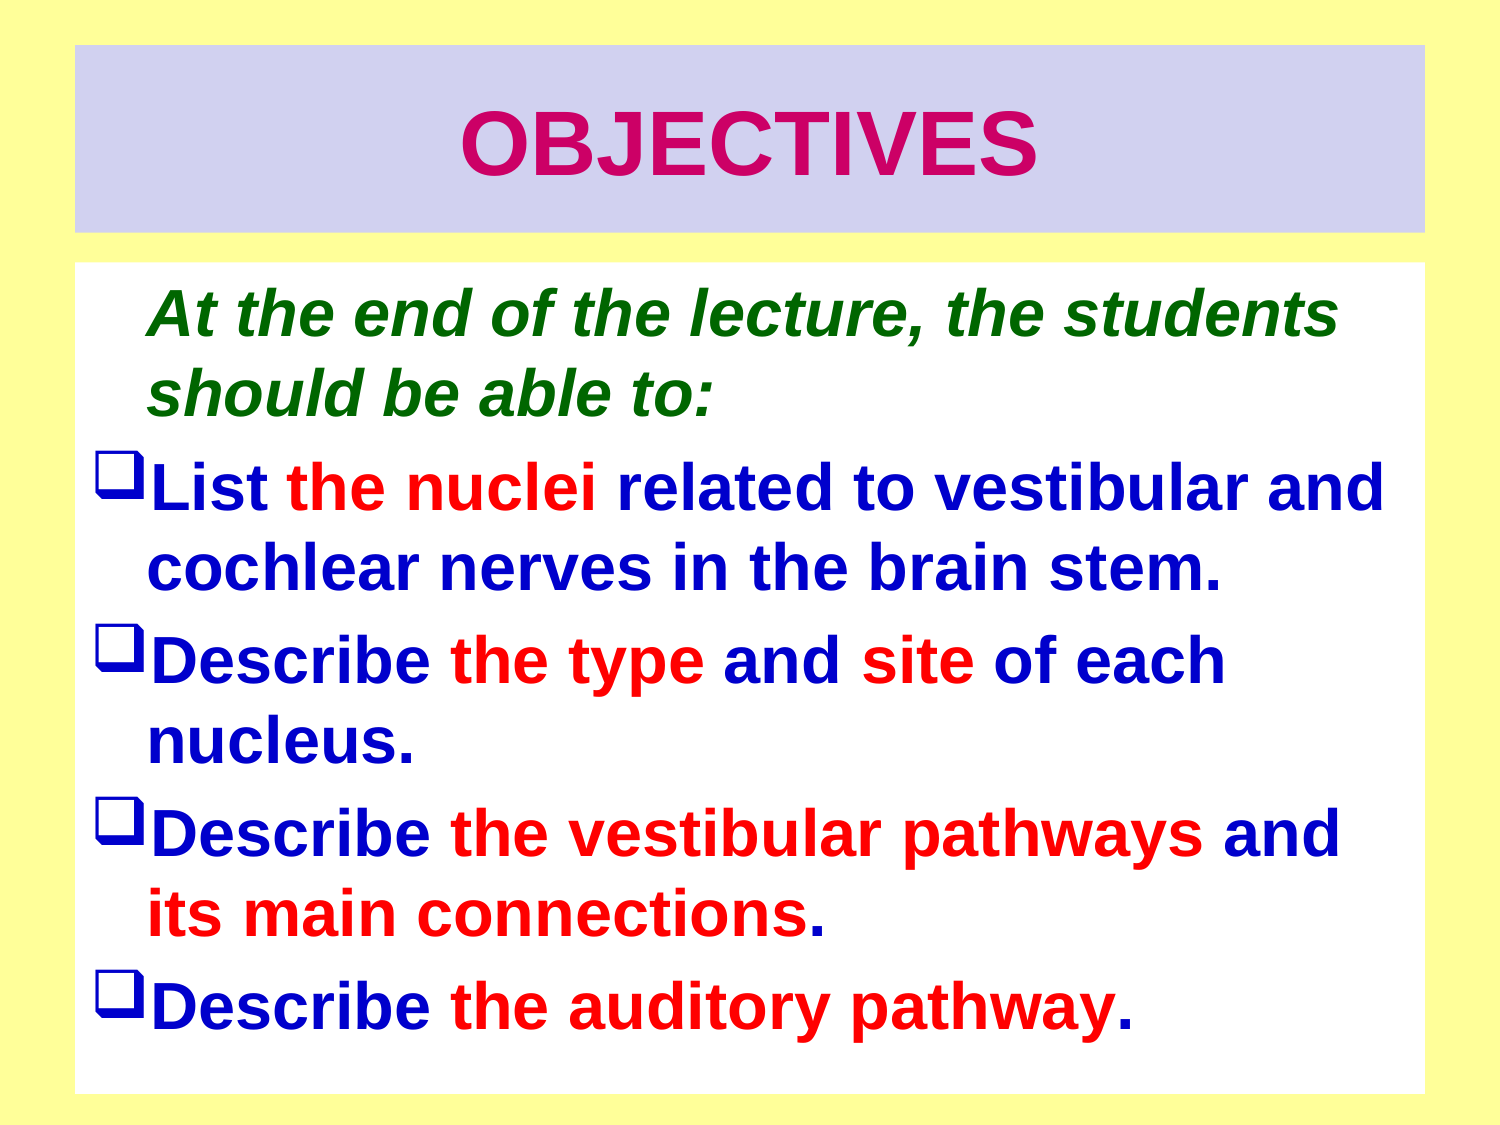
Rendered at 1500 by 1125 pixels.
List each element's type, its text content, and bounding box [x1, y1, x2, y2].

list At the end of the lecture, the students should be able to: List the nuclei related to vestibular and cochlear nerves in the brain stem. Describe the type and site of each nucleus. Describe the vestibular pathways and its main connections. Describe the auditory pathway. [74, 262, 1426, 1095]
title OBJECTIVES [74, 44, 1426, 233]
